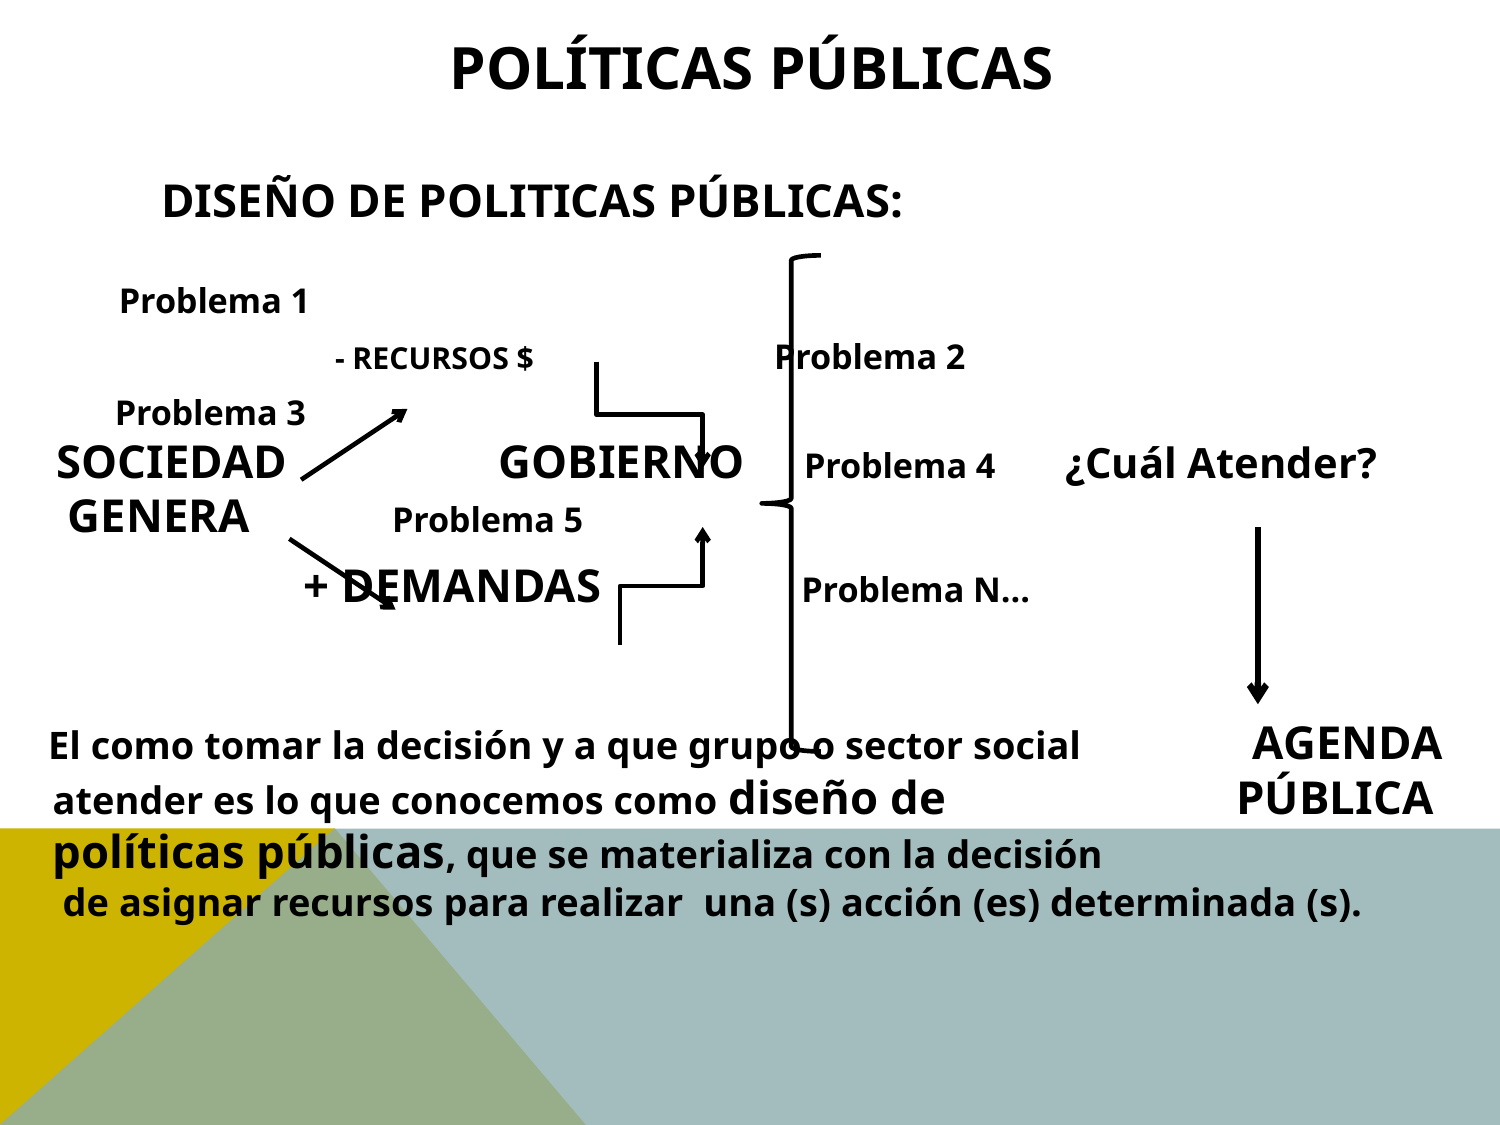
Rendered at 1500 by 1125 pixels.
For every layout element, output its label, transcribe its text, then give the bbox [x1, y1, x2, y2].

title Políticas Públicas [135, 19, 1369, 113]
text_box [596, 361, 703, 469]
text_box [602, 544, 721, 628]
list DISEÑO DE POLITICAS PÚBLICAS: Problema 1 - RECURSOS $ Problema 2 Problema 3 SOCIEDAD GOBIERNO Problema 4 ¿Cuál Atender? GENERA Problema 5 + DEMANDAS Problema N... El como tomar la decisión y a que grupo o sector social AGENDA atender es lo que conocemos como diseño de PÚBLICA políticas públicas, que se materializa con la decisión de asignar recursos para realizar una (s) acción (es) determinada (s). [17, 113, 1459, 1047]
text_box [300, 408, 408, 480]
text_box [760, 254, 821, 753]
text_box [288, 538, 396, 610]
